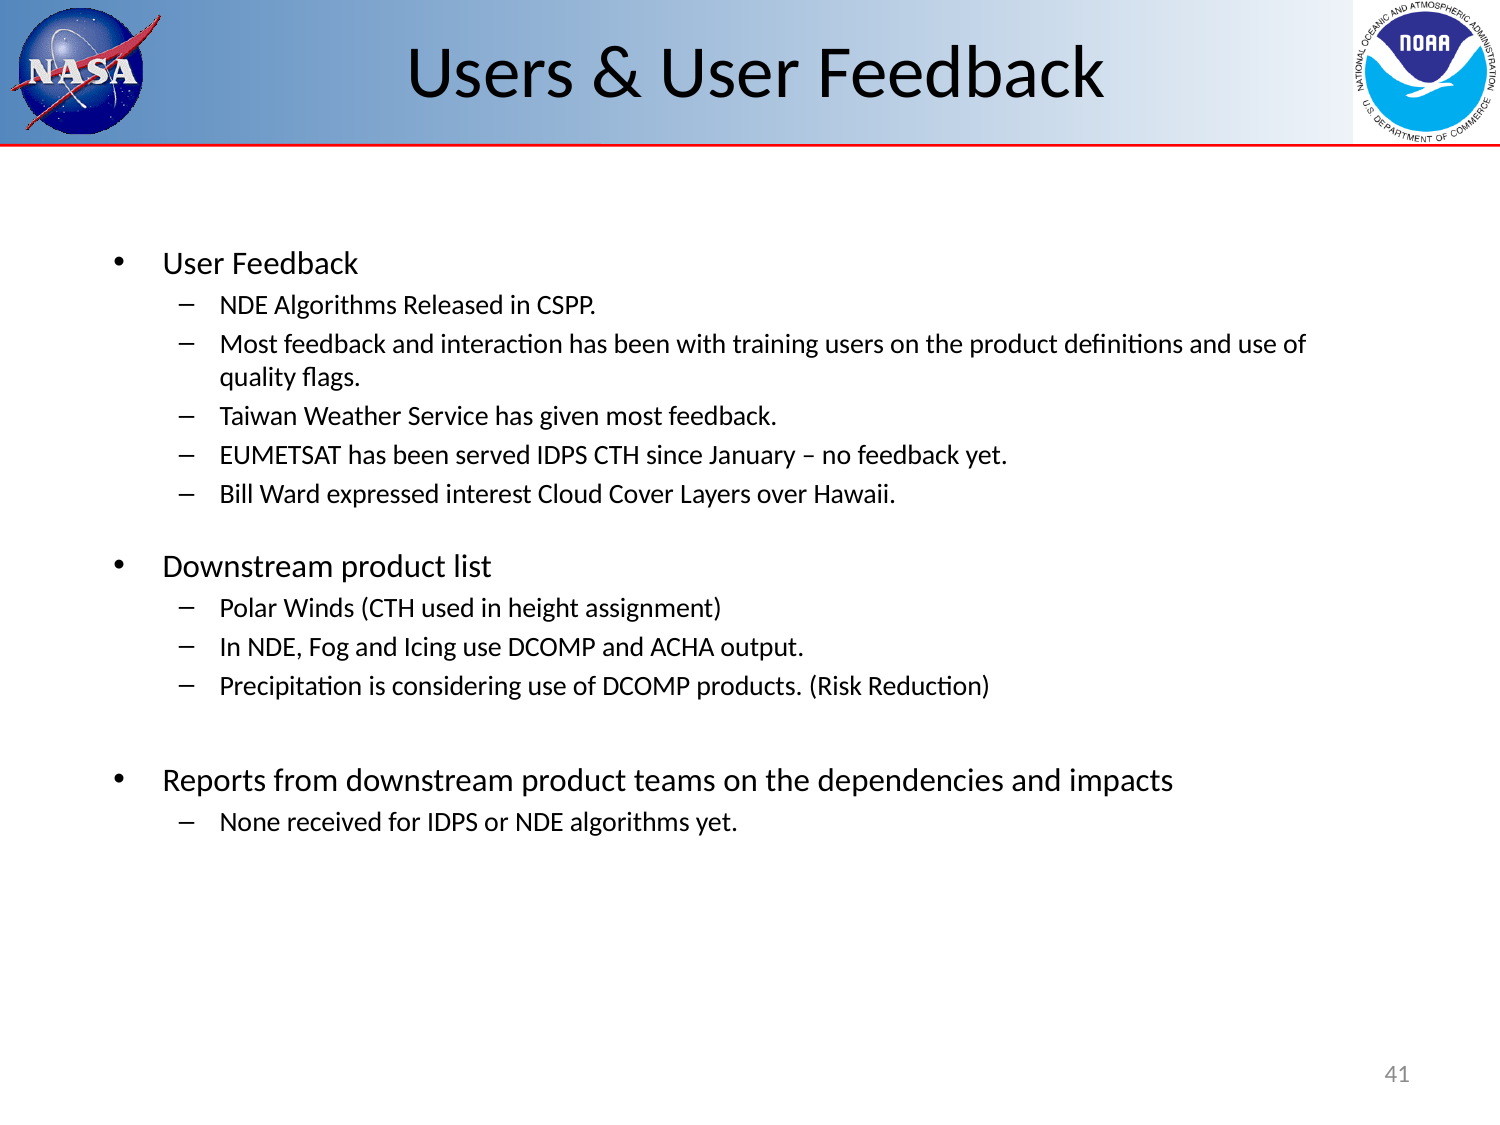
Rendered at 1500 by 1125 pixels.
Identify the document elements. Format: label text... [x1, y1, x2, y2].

picture [1353, 0, 1498, 144]
picture [0, 0, 161, 142]
list User Feedback NDE Algorithms Released in CSPP. Most feedback and interaction has been with training users on the product definitions and use of quality flags. Taiwan Weather Service has given most feedback. EUMETSAT has been served IDPS CTH since January – no feedback yet. Bill Ward expressed interest Cloud Cover Layers over Hawaii. Downstream product list Polar Winds (CTH used in height assignment) In NDE, Fog and Icing use DCOMP and ACHA output. Precipitation is considering use of DCOMP products. (Risk Reduction) Reports from downstream product teams on the dependencies and impacts None received for IDPS or NDE algorithms yet. [98, 233, 1402, 851]
title Users & User Feedback [162, 0, 1350, 135]
slide_number 41 [1074, 1042, 1425, 1103]
